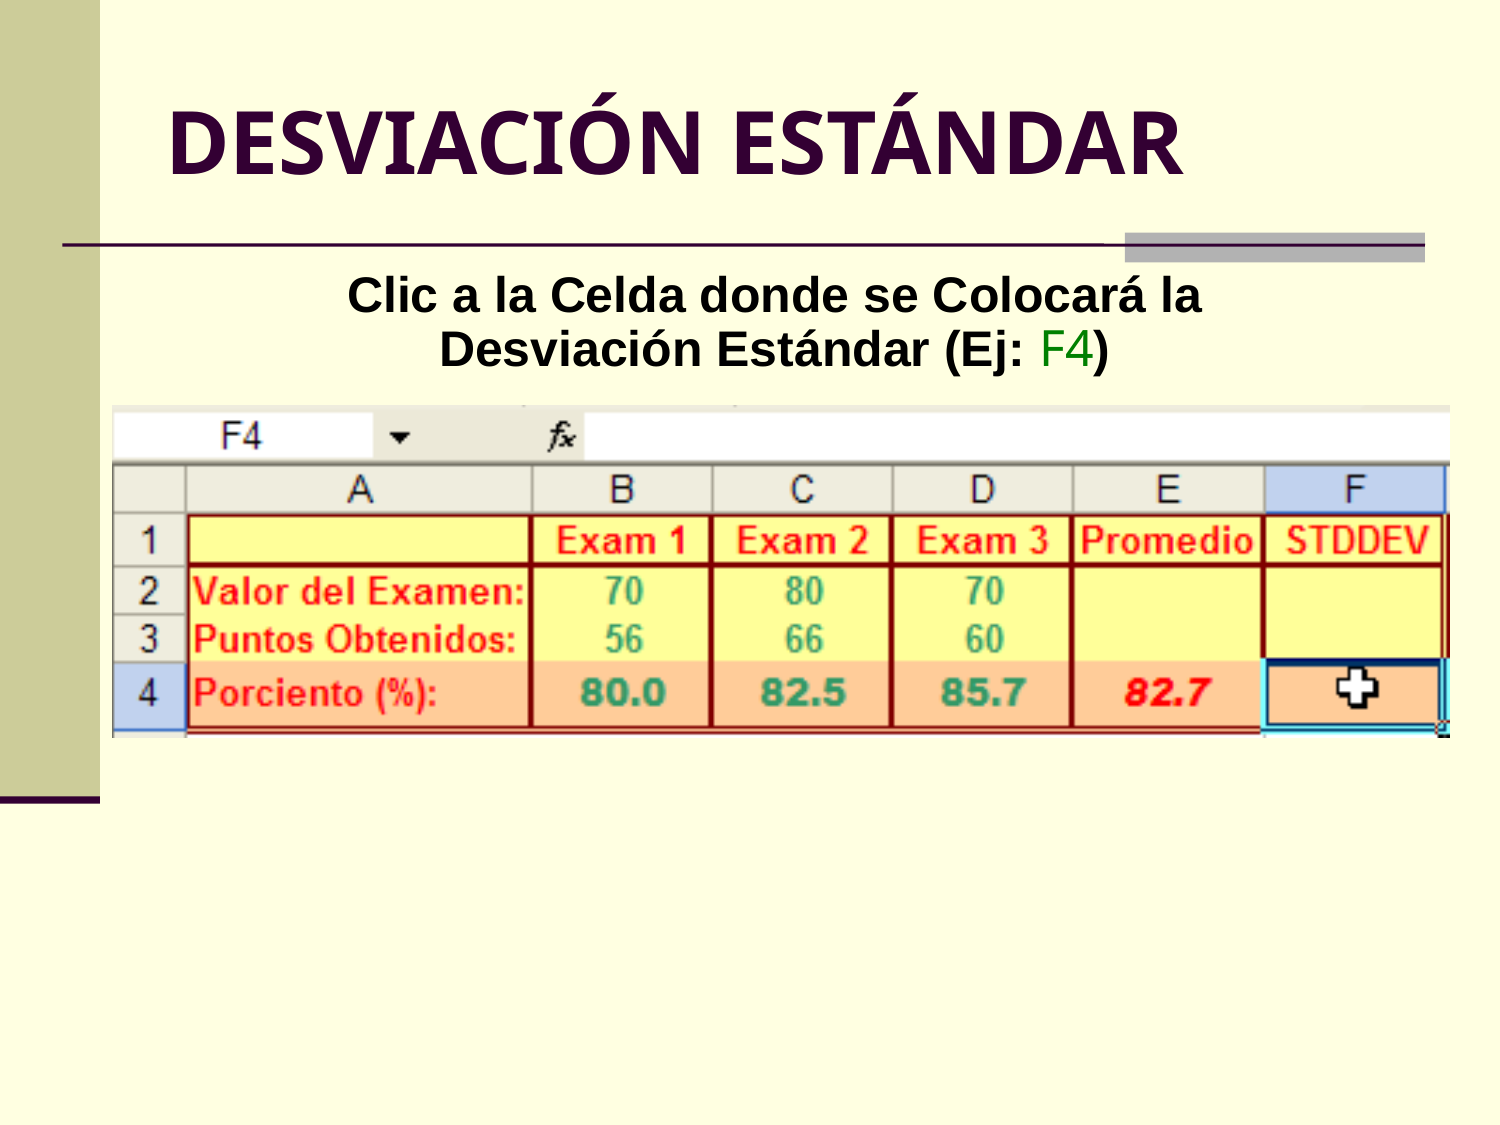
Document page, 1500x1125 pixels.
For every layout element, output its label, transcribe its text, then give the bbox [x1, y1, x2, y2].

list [111, 404, 1451, 739]
text_box Clic a la Celda donde se Colocará la Desviación Estándar (Ej: F4) [87, 262, 1463, 386]
title DESVIACIÓN ESTÁNDAR [150, 45, 1425, 234]
